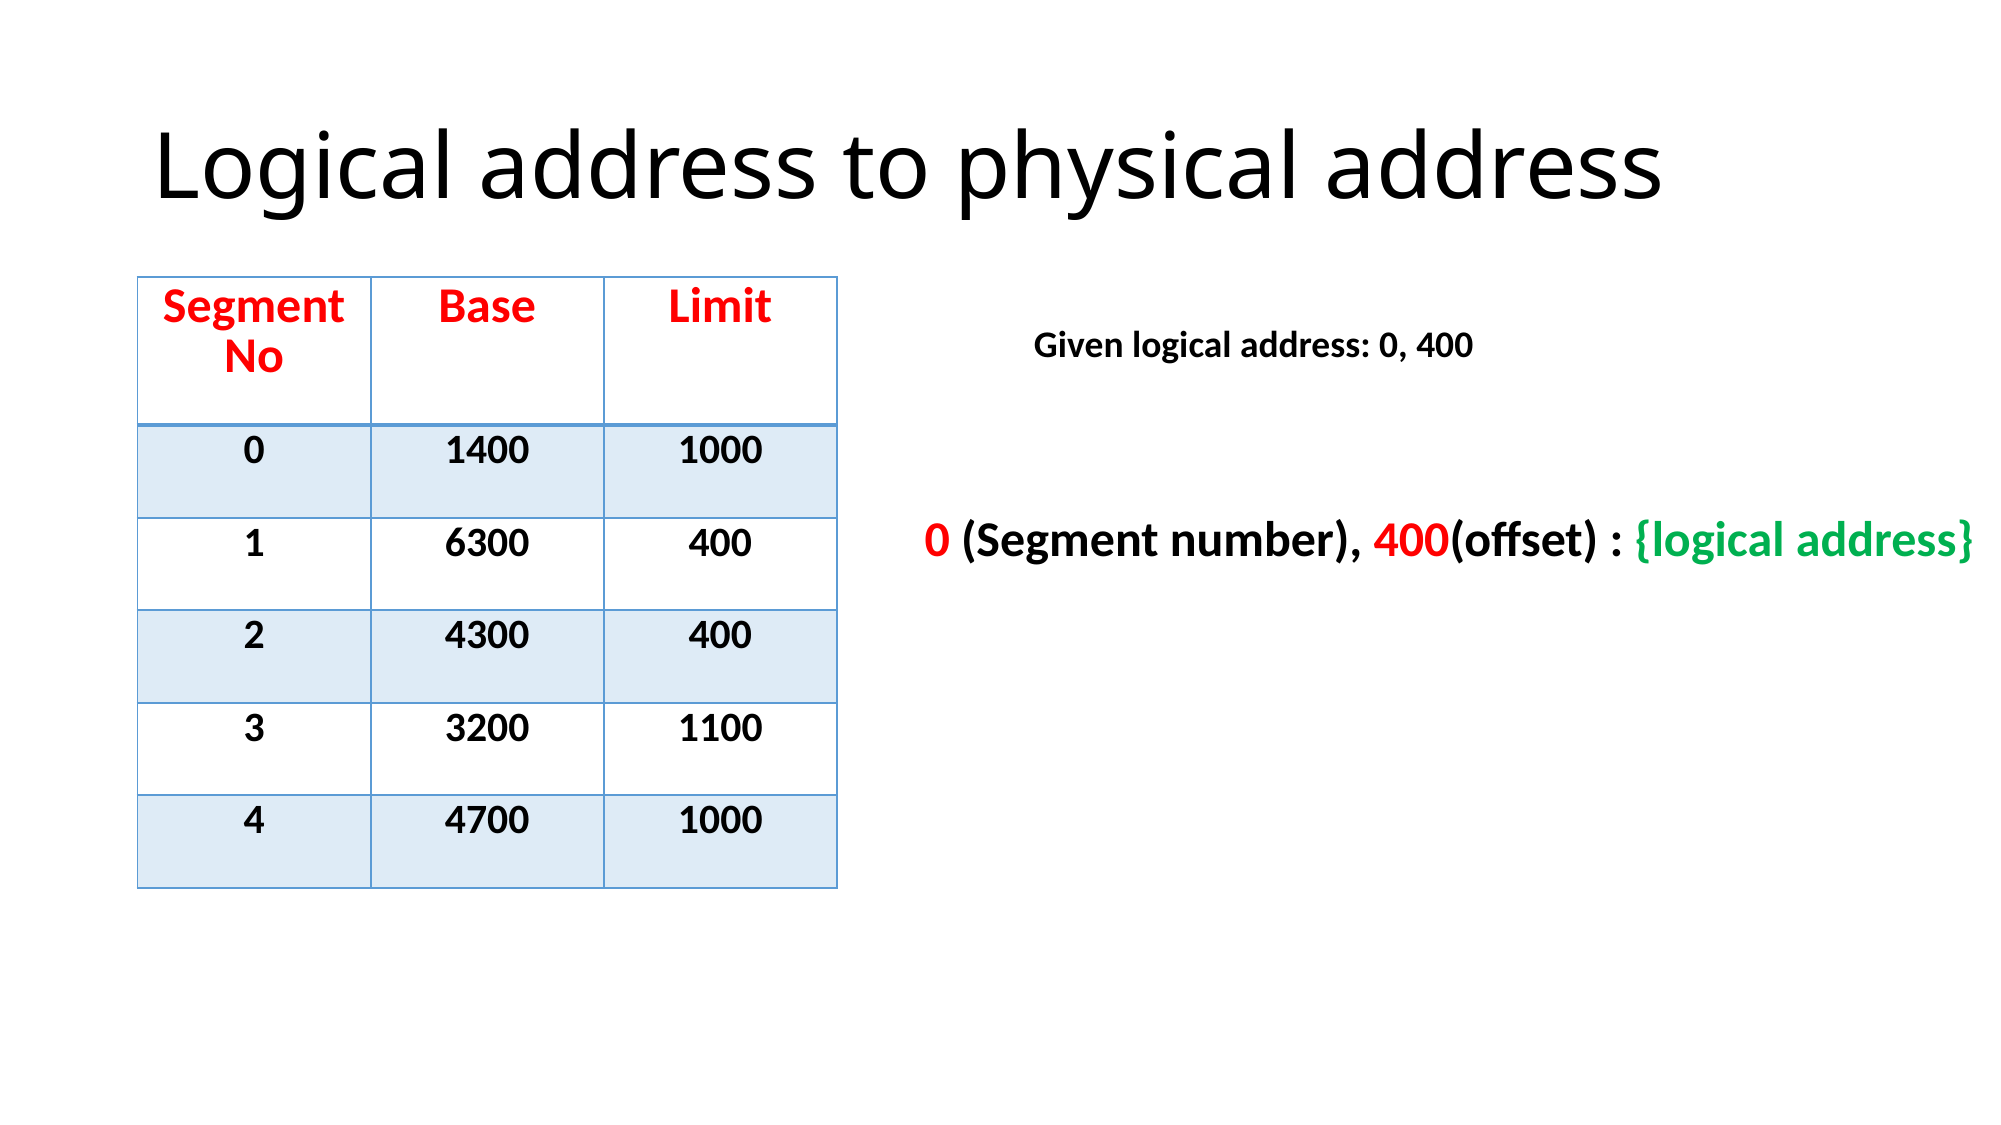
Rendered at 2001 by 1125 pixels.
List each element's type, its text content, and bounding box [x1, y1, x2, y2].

table_cell 1400 [372, 427, 603, 517]
table_cell 0 [138, 427, 370, 517]
table_header Segment No [138, 278, 370, 423]
table_cell 1100 [605, 704, 836, 794]
table_header Limit [605, 278, 836, 423]
table_cell 3200 [372, 704, 603, 794]
table_cell 1000 [605, 427, 836, 517]
table_cell 1000 [605, 796, 836, 887]
text_box 0 (Segment number), 400(offset) : {logical address} [909, 498, 2000, 724]
table_cell 400 [605, 519, 836, 609]
table_cell 3 [138, 704, 370, 794]
table_cell 6300 [372, 519, 603, 609]
text_box Given logical address: 0, 400 [1019, 312, 1506, 373]
table_header Base [372, 278, 603, 423]
table_cell 400 [605, 611, 836, 702]
title Logical address to physical address [137, 59, 1863, 278]
table_cell 4 [138, 796, 370, 887]
table_cell 1 [138, 519, 370, 609]
table_cell 2 [138, 611, 370, 702]
table_cell 4300 [372, 611, 603, 702]
table_cell 4700 [372, 796, 603, 887]
